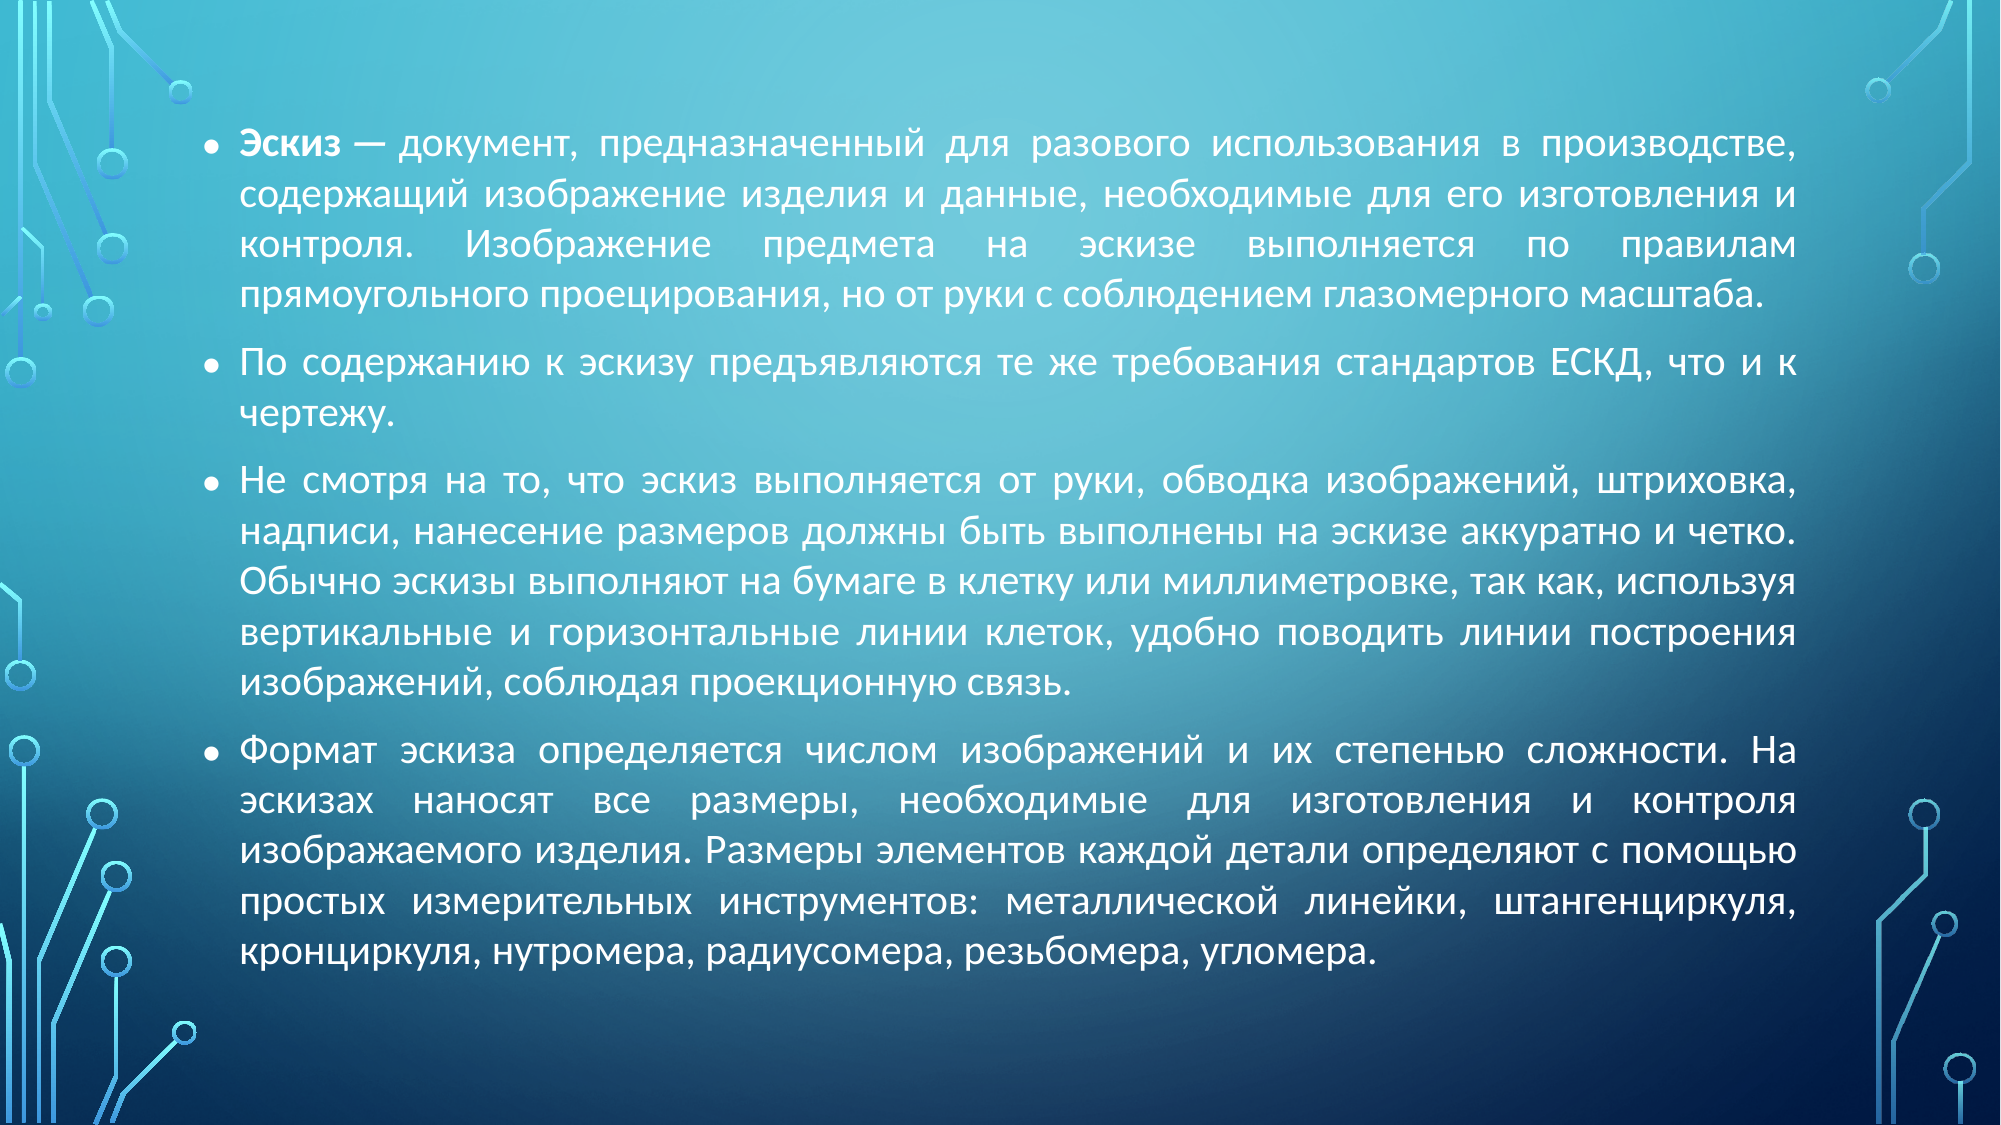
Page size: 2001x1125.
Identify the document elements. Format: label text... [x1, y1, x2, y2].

list Эскиз — документ, предназначенный для разового использования в производстве, содержащий изображение изделия и данные, необходимые для его изготовления и контроля. Изображение предмета на эскизе выполняется по правилам прямоугольного проецирования, но от руки с соблюдением глазомерного масштаба. По содержанию к эскизу предъявляются те же требования стандартов ЕСКД, что и к чертежу. Не смотря на то, что эскиз выполняется от руки, обводка изображений, штриховка, надписи, нанесение размеров должны быть выполнены на эскизе аккуратно и четко. Обычно эскизы выполняют на бумаге в клетку или миллиметровке, так как, используя вертикальные и горизонтальные линии клеток, удобно поводить линии построения изображений, соблюдая проекционную связь. Формат эскиза определяется числом изображений и их степенью сложности. На эскизах наносят все размеры, необходимые для изготовления и контроля изображаемого изделия. Размеры элементов каждой детали определяют с помощью простых измерительных инструментов: металлической линейки, штангенциркуля, кронциркуля, нутромера, радиусомера, резьбомера, угломера. [187, 109, 1813, 991]
